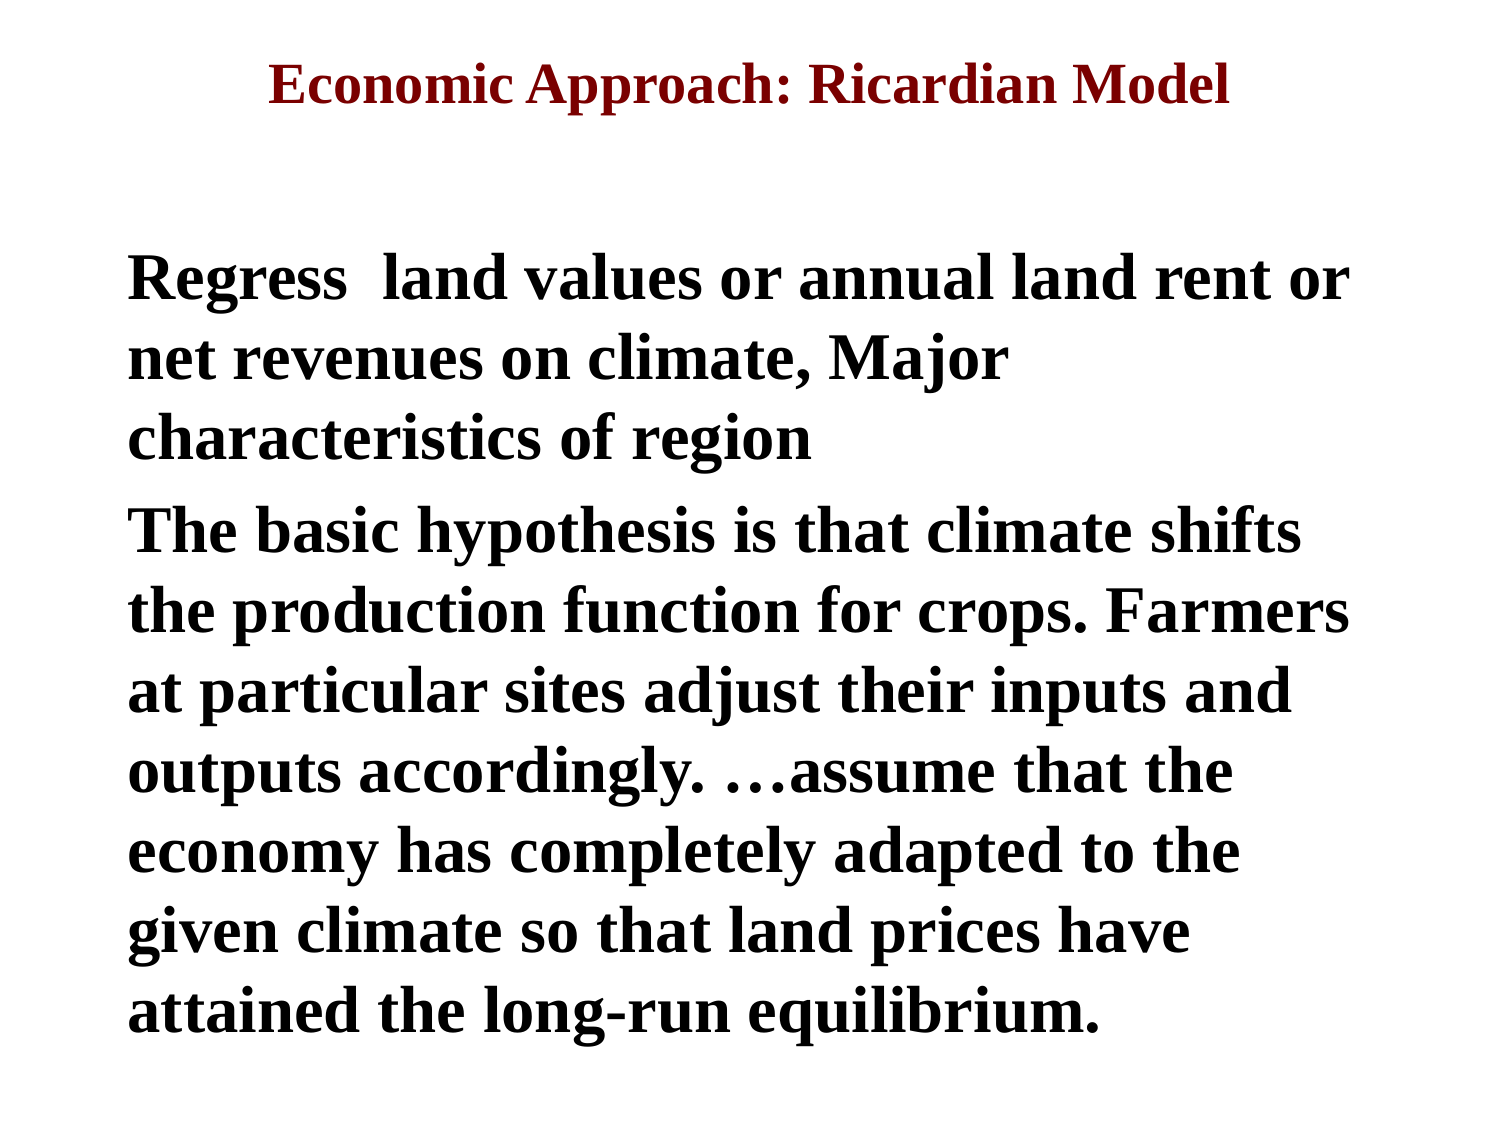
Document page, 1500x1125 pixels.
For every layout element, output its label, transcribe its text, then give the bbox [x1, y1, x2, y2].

list Regress land values or annual land rent or net revenues on climate, Major characteristics of region The basic hypothesis is that climate shifts the production function for crops. Farmers at particular sites adjust their inputs and outputs accordingly. …assume that the economy has completely adapted to the given climate so that land prices have attained the long-run equilibrium. [112, 224, 1388, 963]
title Economic Approach: Ricardian Model [112, 37, 1388, 224]
